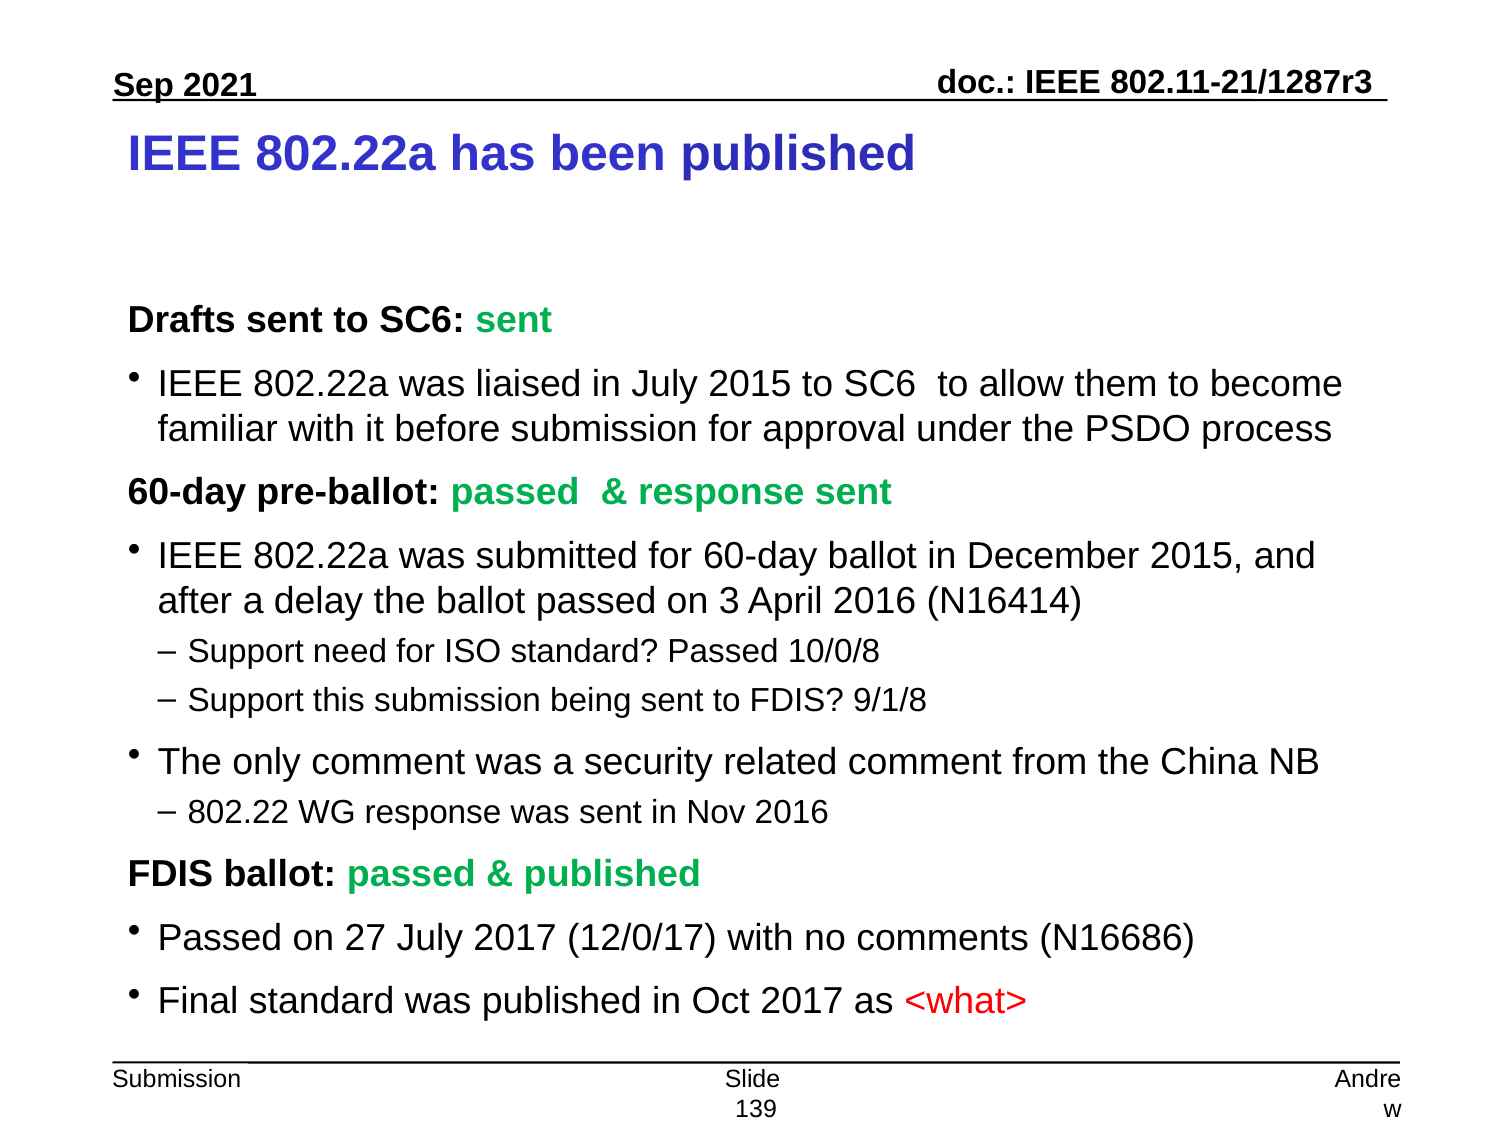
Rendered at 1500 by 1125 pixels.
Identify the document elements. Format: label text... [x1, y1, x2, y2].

footer Andrew Myles, Cisco [1320, 1061, 1402, 1093]
list Drafts sent to SC6: sent IEEE 802.22a was liaised in July 2015 to SC6 to allow them to become familiar with it before submission for approval under the PSDO process 60-day pre-ballot: passed & response sent IEEE 802.22a was submitted for 60-day ballot in December 2015, and after a delay the ballot passed on 3 April 2016 (N16414) Support need for ISO standard? Passed 10/0/8 Support this submission being sent to FDIS? 9/1/8 The only comment was a security related comment from the China NB 802.22 WG response was sent in Nov 2016 FDIS ballot: passed & published Passed on 27 July 2017 (12/0/17) with no comments (N16686) Final standard was published in Oct 2017 as <what> [112, 287, 1388, 963]
title IEEE 802.22a has been published [112, 112, 1388, 287]
slide_number Slide 139 [709, 1061, 803, 1093]
